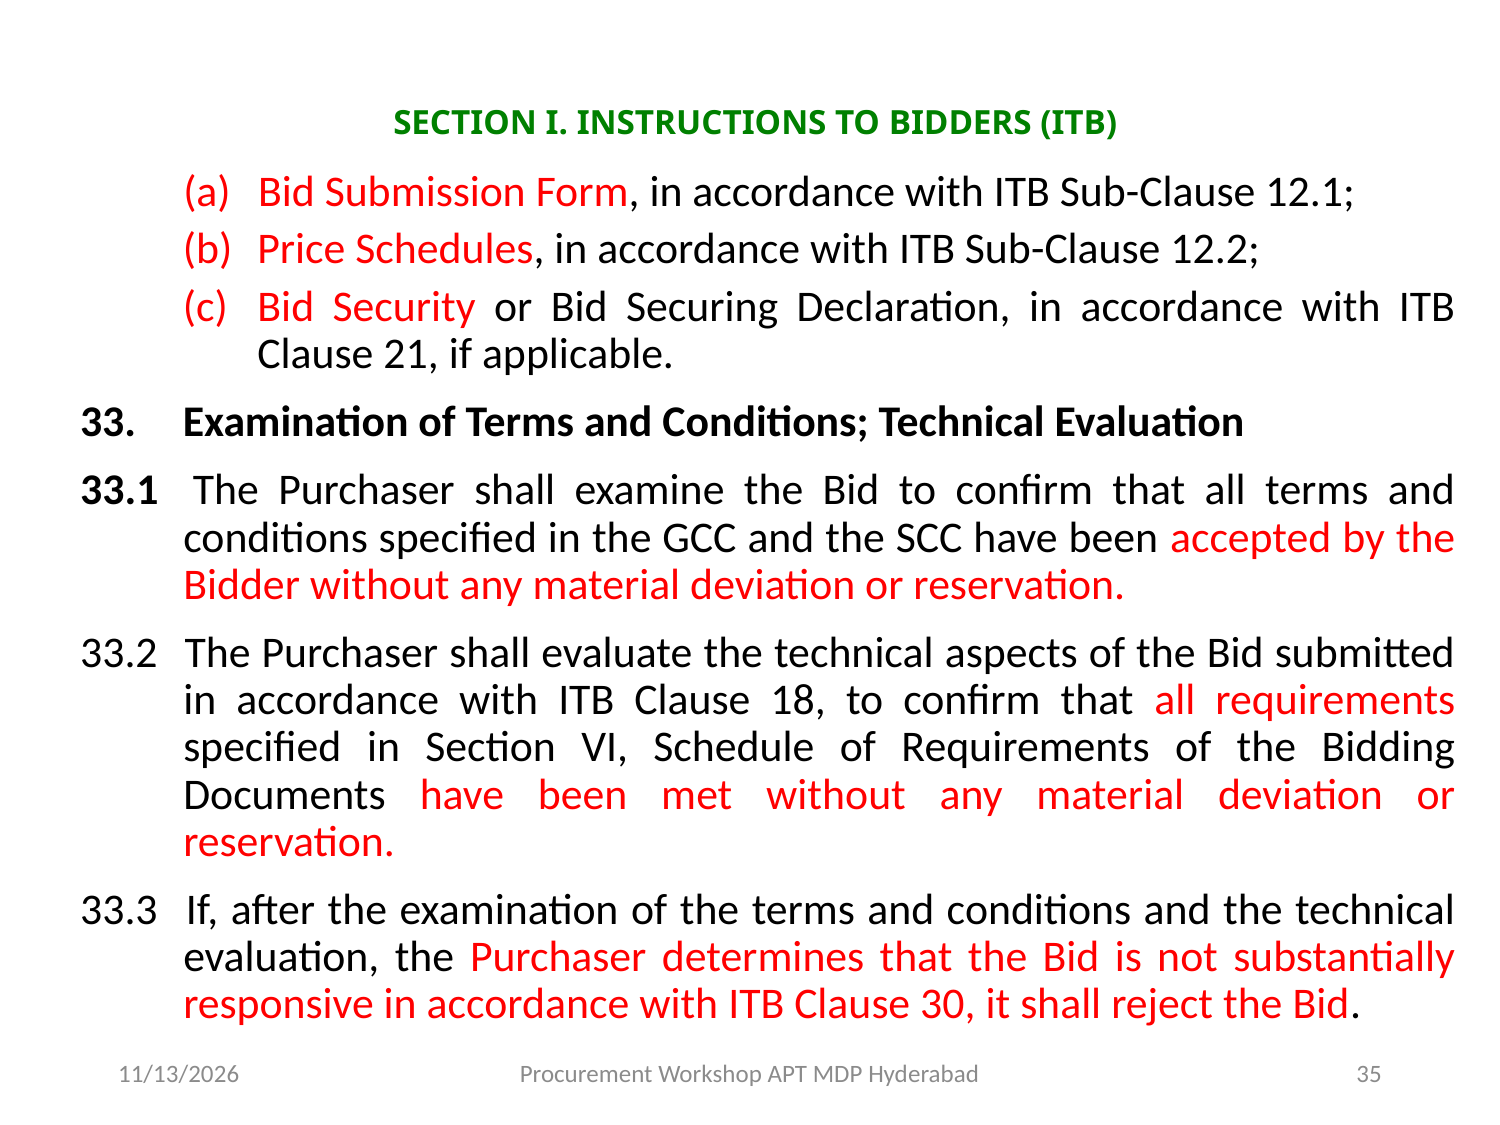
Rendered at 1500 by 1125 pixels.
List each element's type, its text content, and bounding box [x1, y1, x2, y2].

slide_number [103, 1042, 441, 1103]
footer Procurement Workshop APT MDP Hyderabad [496, 1042, 1004, 1103]
title SECTION I. INSTRUCTIONS TO BIDDERS (ITB) [53, 42, 1459, 149]
slide_number 35 [1059, 1042, 1397, 1103]
subtitle (a) Bid Submission Form, in accordance with ITB Sub-Clause 12.1; Price Schedules, in accordance with ITB Sub-Clause 12.2; Bid Security or Bid Securing Declaration, in accordance with ITB Clause 21, if applicable. Examination of Terms and Conditions; Technical Evaluation 33.1 The Purchaser shall examine the Bid to confirm that all terms and conditions specified in the GCC and the SCC have been accepted by the Bidder without any material deviation or reservation. 33.2 The Purchaser shall evaluate the technical aspects of the Bid submitted in accordance with ITB Clause 18, to confirm that all requirements specified in Section VI, Schedule of Requirements of the Bidding Documents have been met without any material deviation or reservation. 33.3 If, after the examination of the terms and conditions and the technical evaluation, the Purchaser determines that the Bid is not substantially responsive in accordance with ITB Clause 30, it shall reject the Bid. [64, 160, 1471, 1083]
